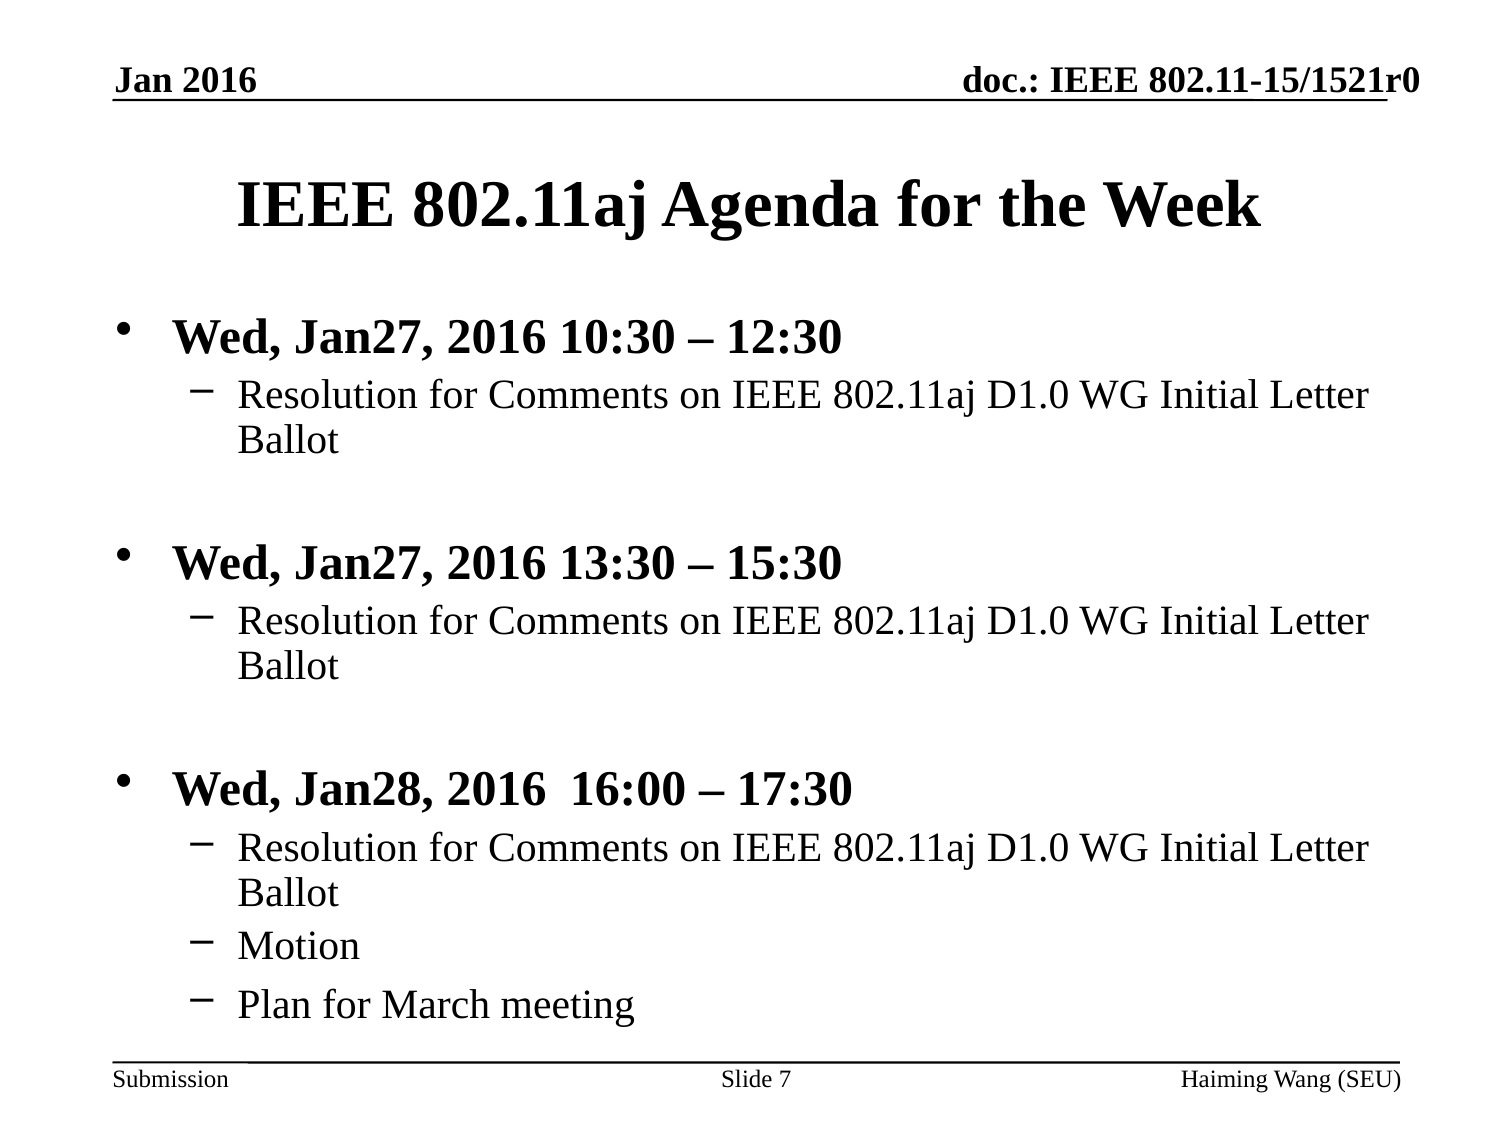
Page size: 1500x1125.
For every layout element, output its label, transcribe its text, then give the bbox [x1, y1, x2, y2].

slide_number Slide 7 [712, 1061, 773, 1093]
title IEEE 802.11aj Agenda for the Week [112, 112, 1388, 288]
footer Haiming Wang (SEU) [773, 1061, 1402, 1124]
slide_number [114, 54, 270, 101]
list Wed, Jan27, 2016 10:30 – 12:30 Resolution for Comments on IEEE 802.11aj D1.0 WG Initial Letter Ballot Wed, Jan27, 2016 13:30 – 15:30 Resolution for Comments on IEEE 802.11aj D1.0 WG Initial Letter Ballot Wed, Jan28, 2016 16:00 – 17:30 Resolution for Comments on IEEE 802.11aj D1.0 WG Initial Letter Ballot Motion Plan for March meeting [100, 302, 1471, 1063]
